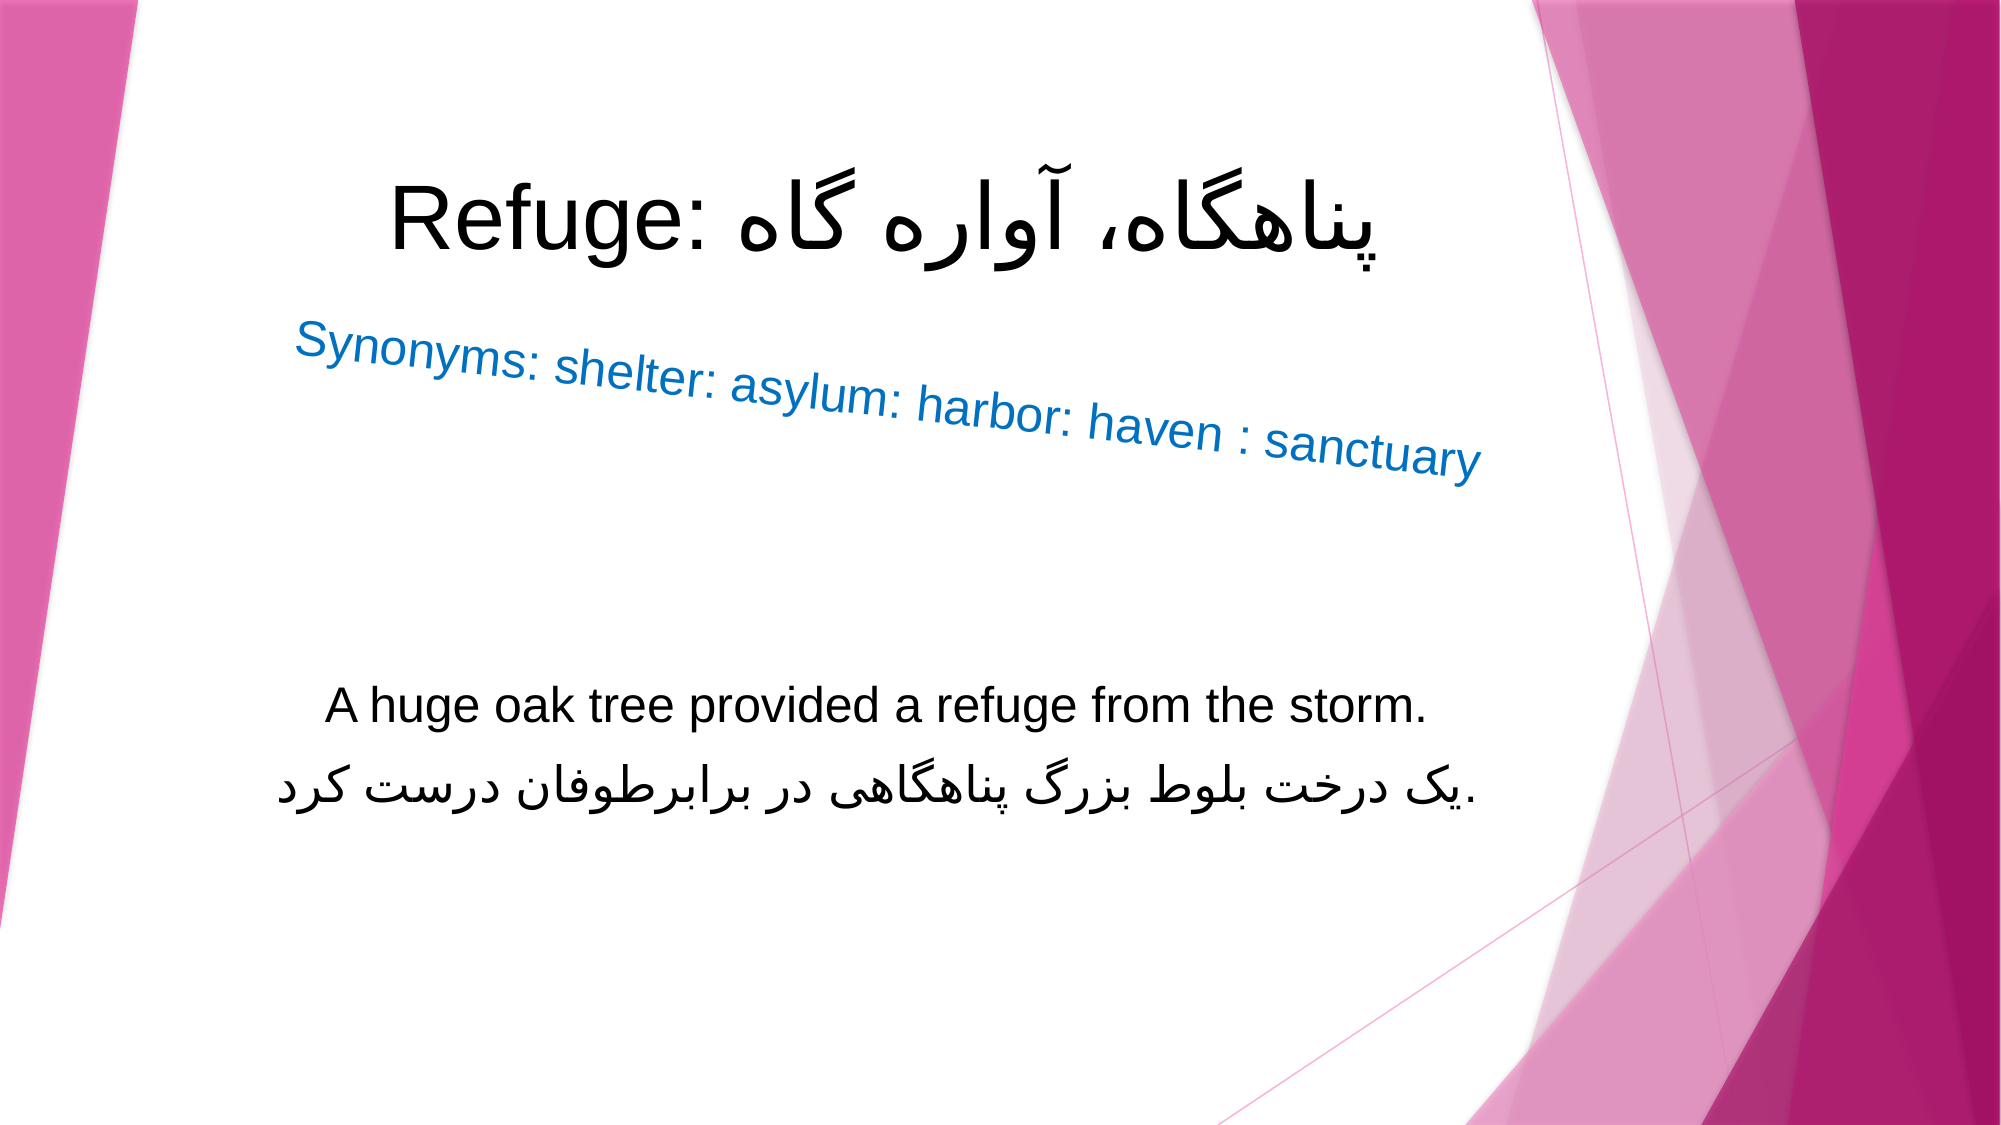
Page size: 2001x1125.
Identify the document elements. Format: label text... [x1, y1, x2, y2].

subtitle A huge oak tree provided a refuge from the storm. یک درخت بلوط بزرگ پناهگاهی در برابرطوفان درست کرد. [247, 664, 1522, 845]
title Refuge: پناهگاه، آواره گاه [247, 95, 1522, 275]
text_box Synonyms: shelter: asylum: harbor: haven : sanctuary [270, 296, 1525, 563]
